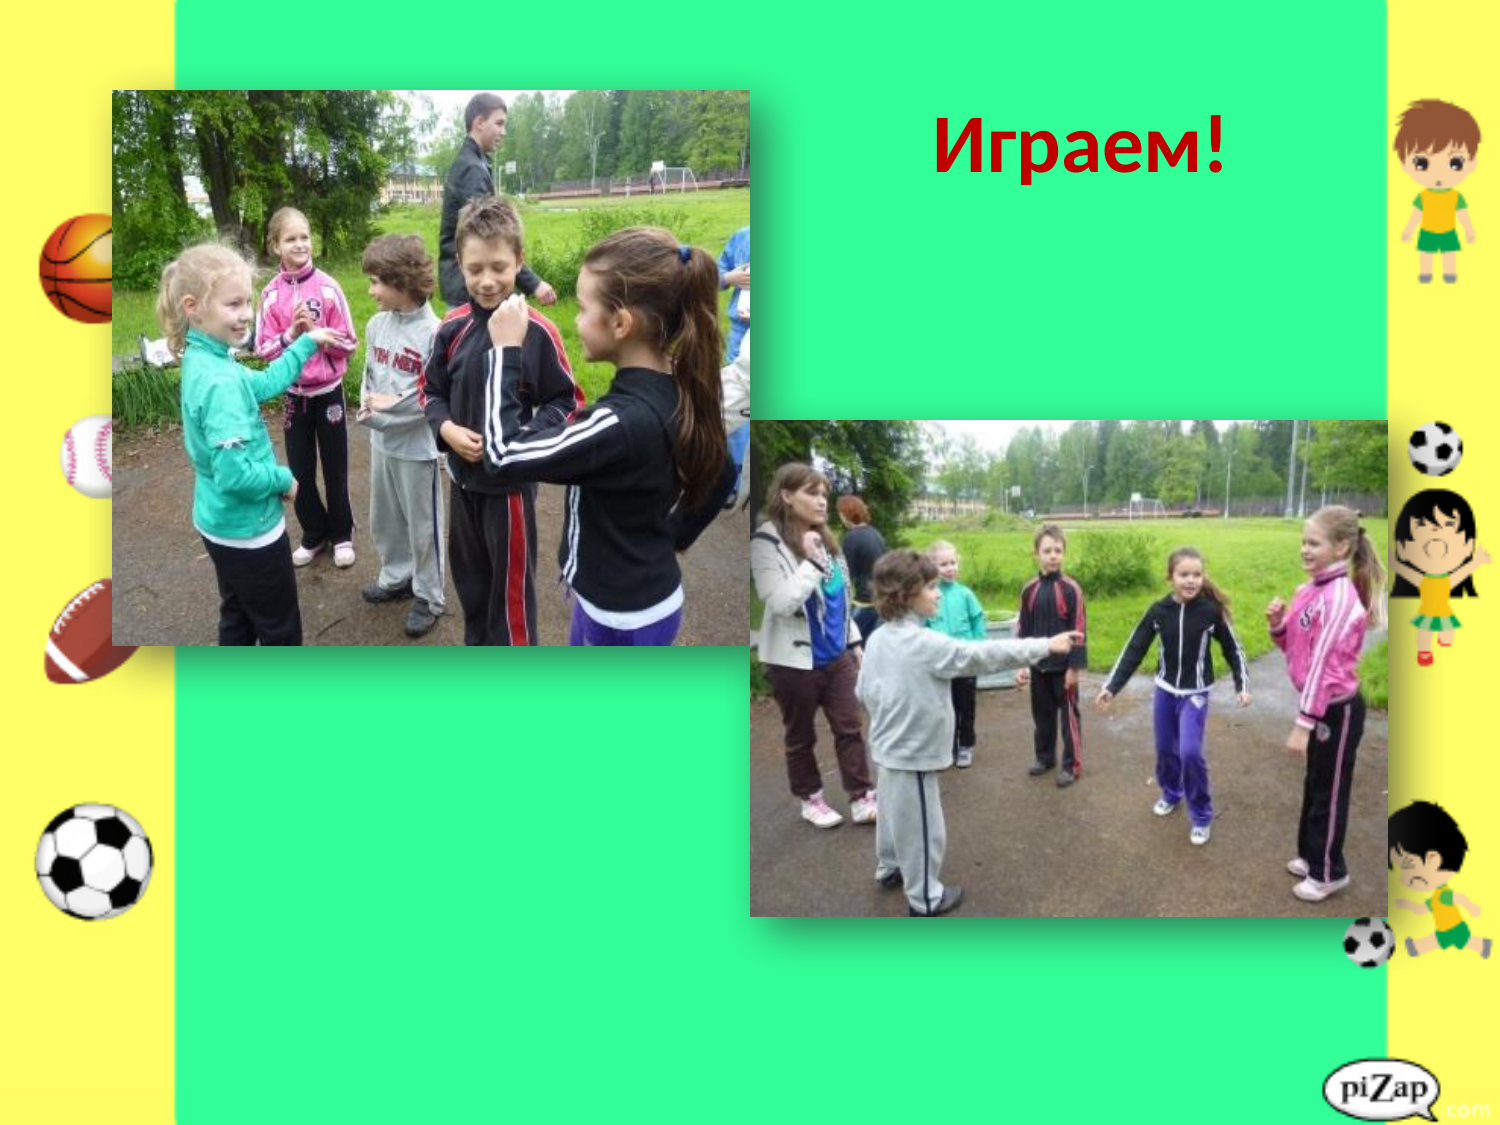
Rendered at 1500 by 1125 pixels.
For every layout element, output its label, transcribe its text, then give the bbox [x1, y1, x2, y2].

title Играем! [74, 44, 1426, 233]
picture [0, 0, 1500, 1125]
